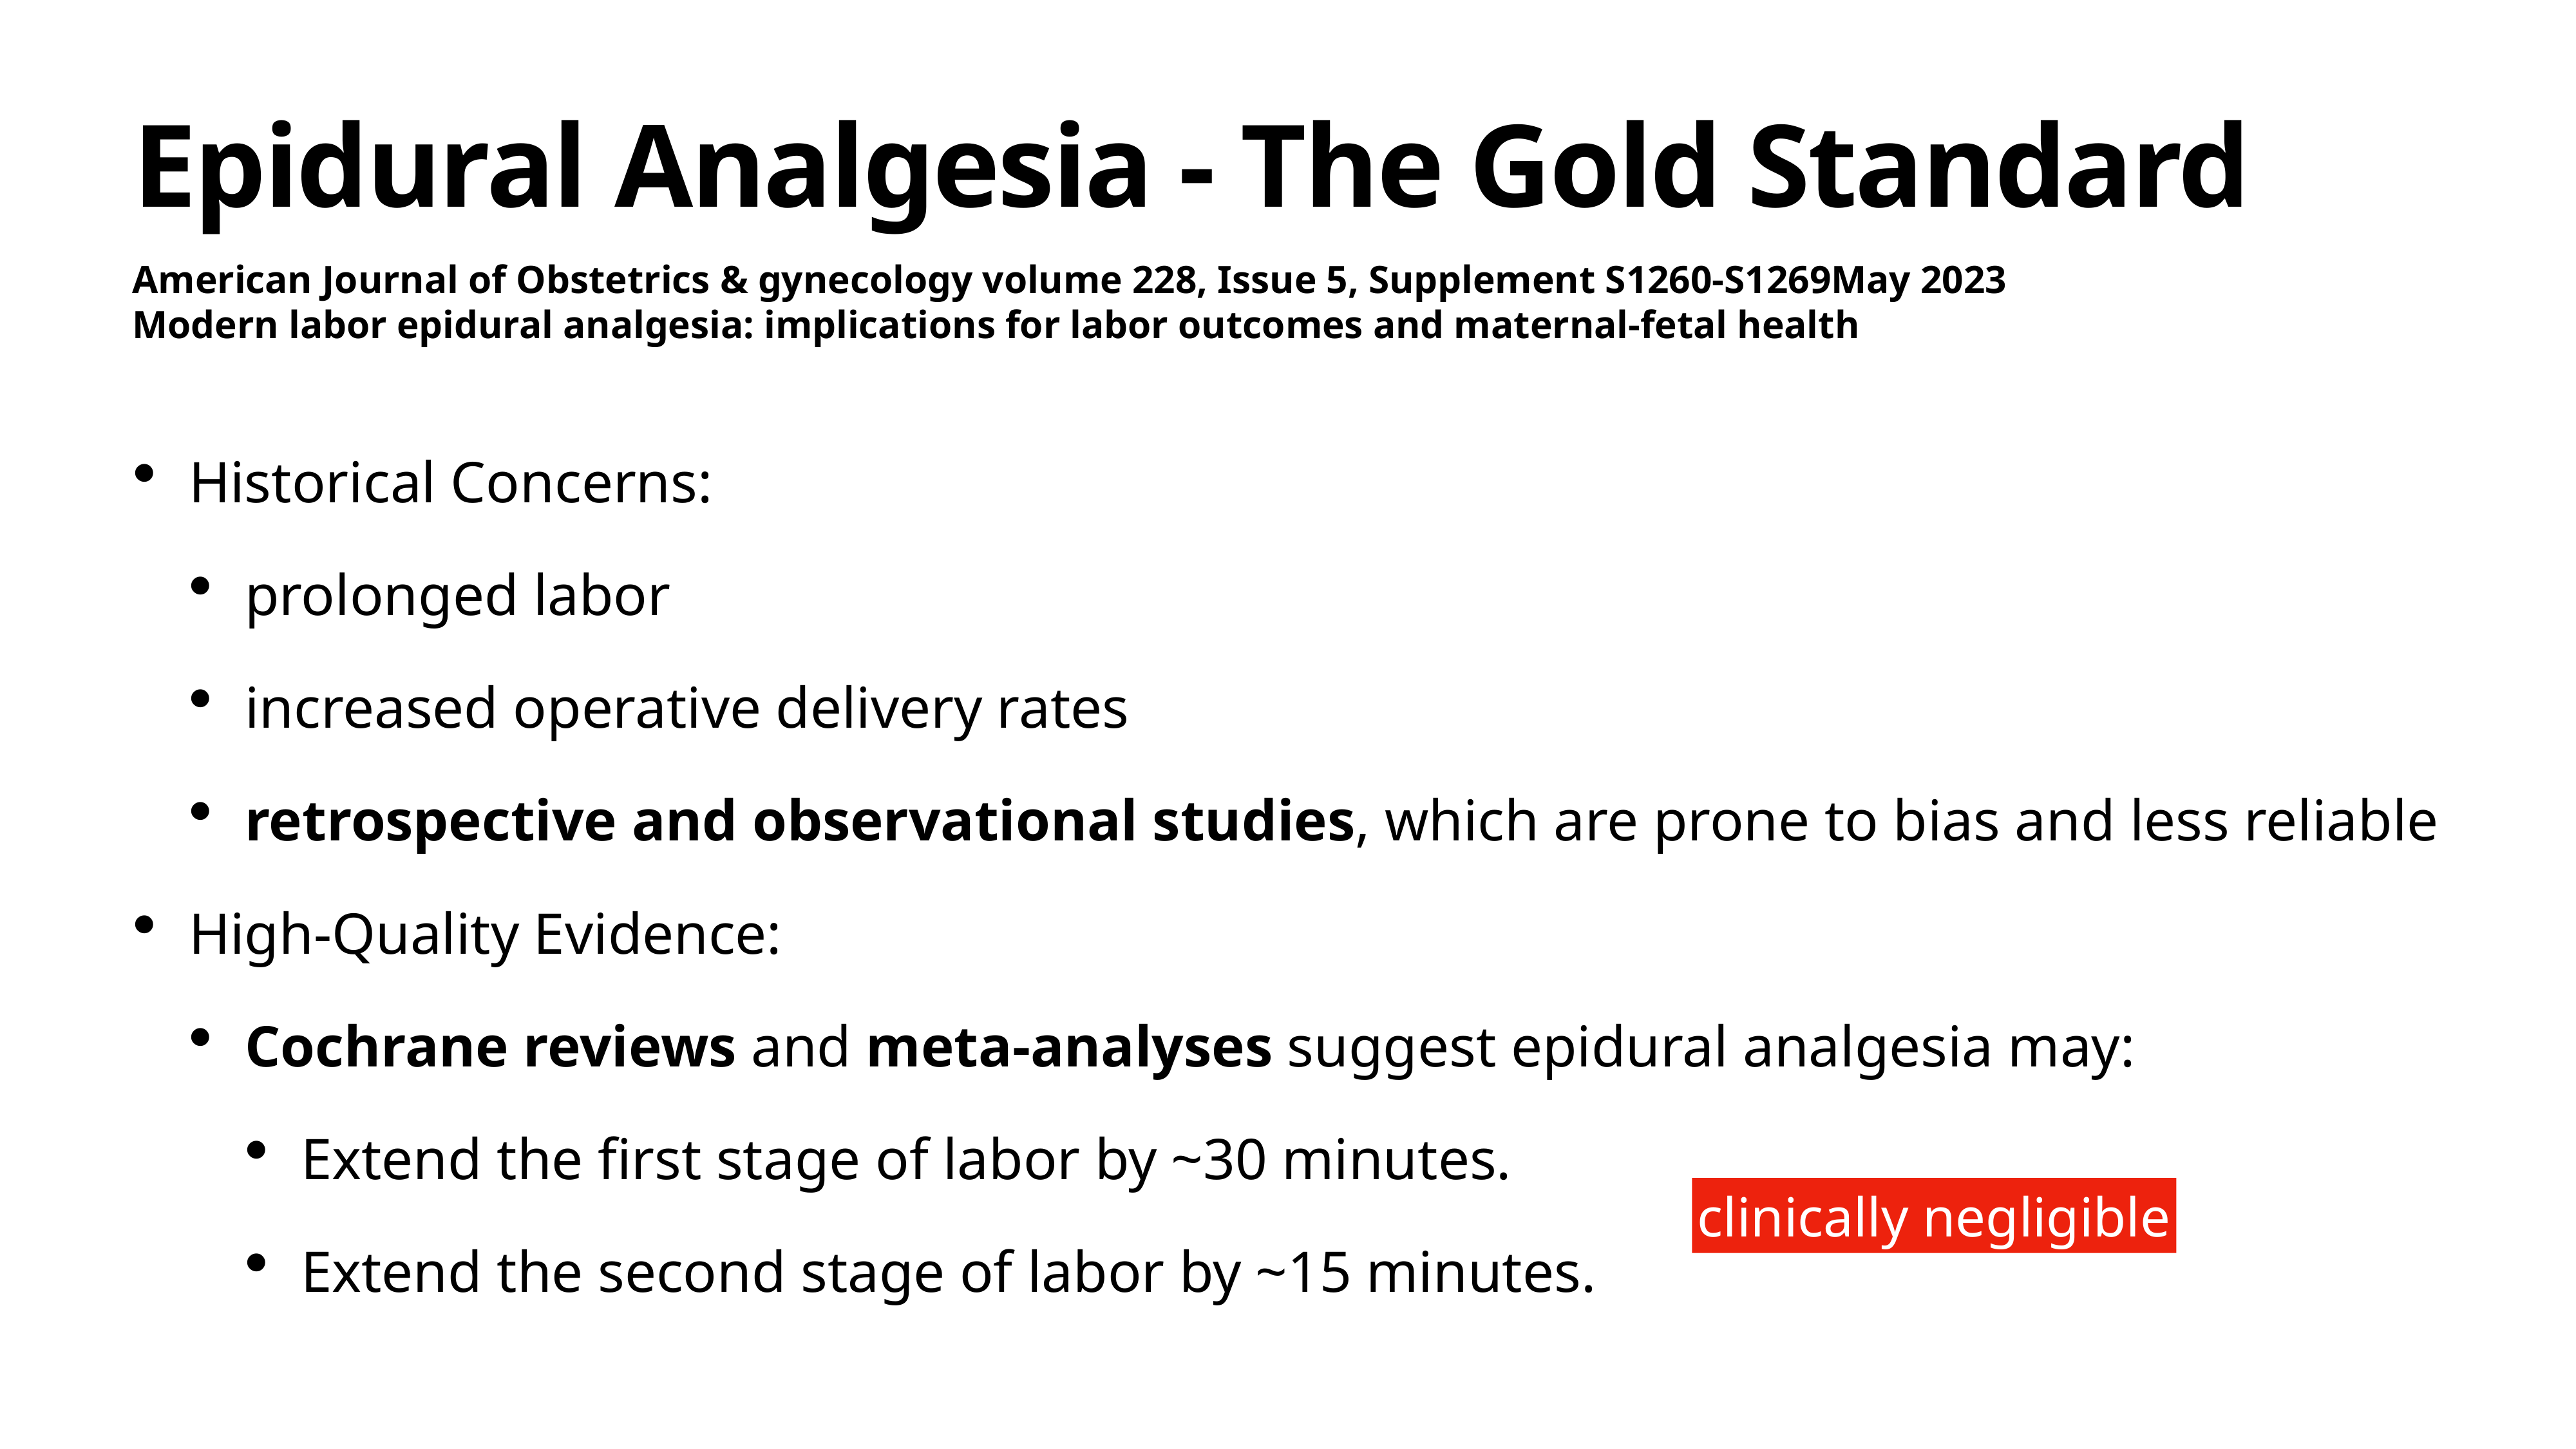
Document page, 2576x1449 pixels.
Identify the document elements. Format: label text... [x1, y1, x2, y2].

list American Journal of Obstetrics & gynecology volume 228, Issue 5, Supplement S1260-S1269May 2023 Modern labor epidural analgesia: implications for labor outcomes and maternal-fetal health [127, 250, 2449, 350]
title Epidural Analgesia - The Gold Standard [127, 113, 2449, 250]
list Historical Concerns: prolonged labor increased operative delivery rates retrospective and observational studies, which are prone to bias and less reliable High-Quality Evidence: Cochrane reviews and meta-analyses suggest epidural analgesia may: Extend the first stage of labor by ~30 minutes. Extend the second stage of labor by ~15 minutes. [127, 448, 2449, 1321]
text_box clinically negligible [1692, 1178, 2177, 1253]
